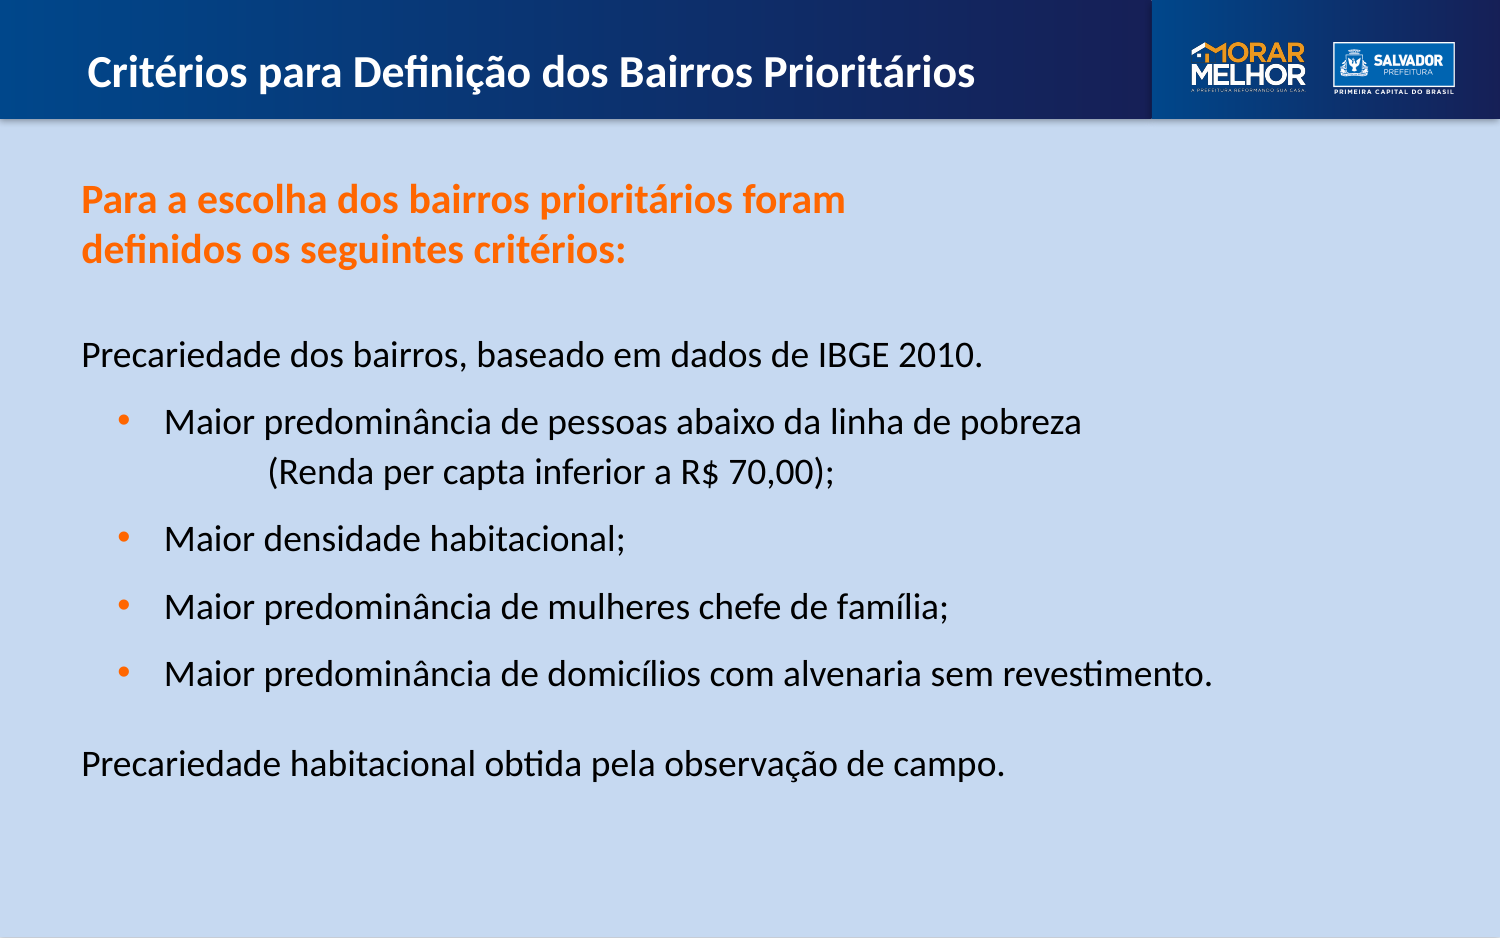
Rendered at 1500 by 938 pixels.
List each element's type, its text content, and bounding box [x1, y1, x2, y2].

text_box Precariedade dos bairros, baseado em dados de IBGE 2010. Maior predominância de pessoas abaixo da linha de pobreza (Renda per capta inferior a R$ 70,00); Maior densidade habitacional; Maior predominância de mulheres chefe de família; Maior predominância de domicílios com alvenaria sem revestimento. Precariedade habitacional obtida pela observação de campo. [66, 322, 1377, 792]
text_box Para a escolha dos bairros prioritários foram definidos os seguintes critérios: [66, 164, 934, 280]
text_box Critérios para Definição dos Bairros Prioritários [72, 34, 991, 105]
picture [1191, 42, 1306, 92]
picture [1333, 42, 1455, 94]
